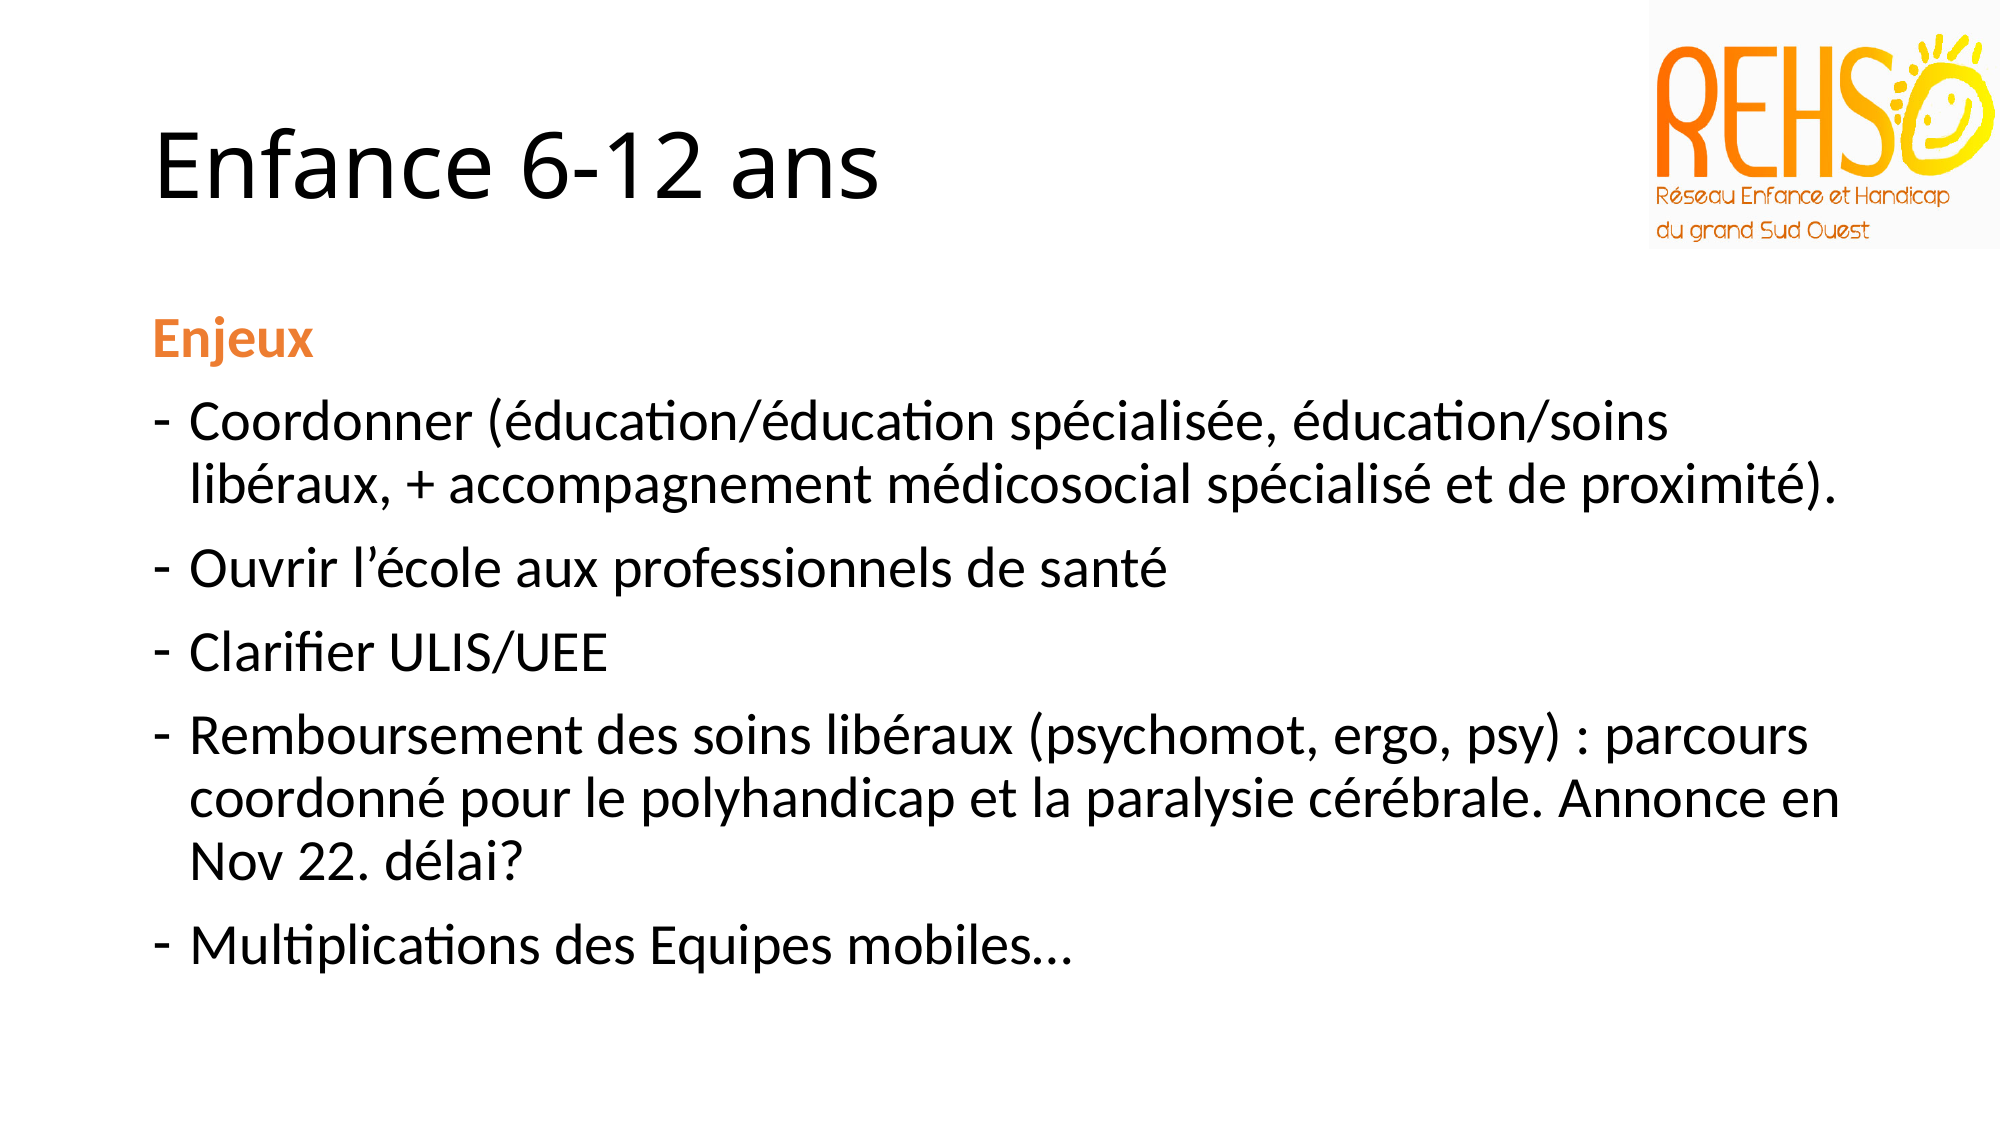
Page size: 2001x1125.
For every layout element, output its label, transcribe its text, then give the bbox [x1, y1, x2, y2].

list Enjeux Coordonner (éducation/éducation spécialisée, éducation/soins libéraux, + accompagnement médicosocial spécialisé et de proximité). Ouvrir l’école aux professionnels de santé Clarifier ULIS/UEE Remboursement des soins libéraux (psychomot, ergo, psy) : parcours coordonné pour le polyhandicap et la paralysie cérébrale. Annonce en Nov 22. délai? Multiplications des Equipes mobiles… [137, 299, 1863, 1066]
picture [1649, 0, 2000, 249]
title Enfance 6-12 ans [137, 59, 1863, 278]
